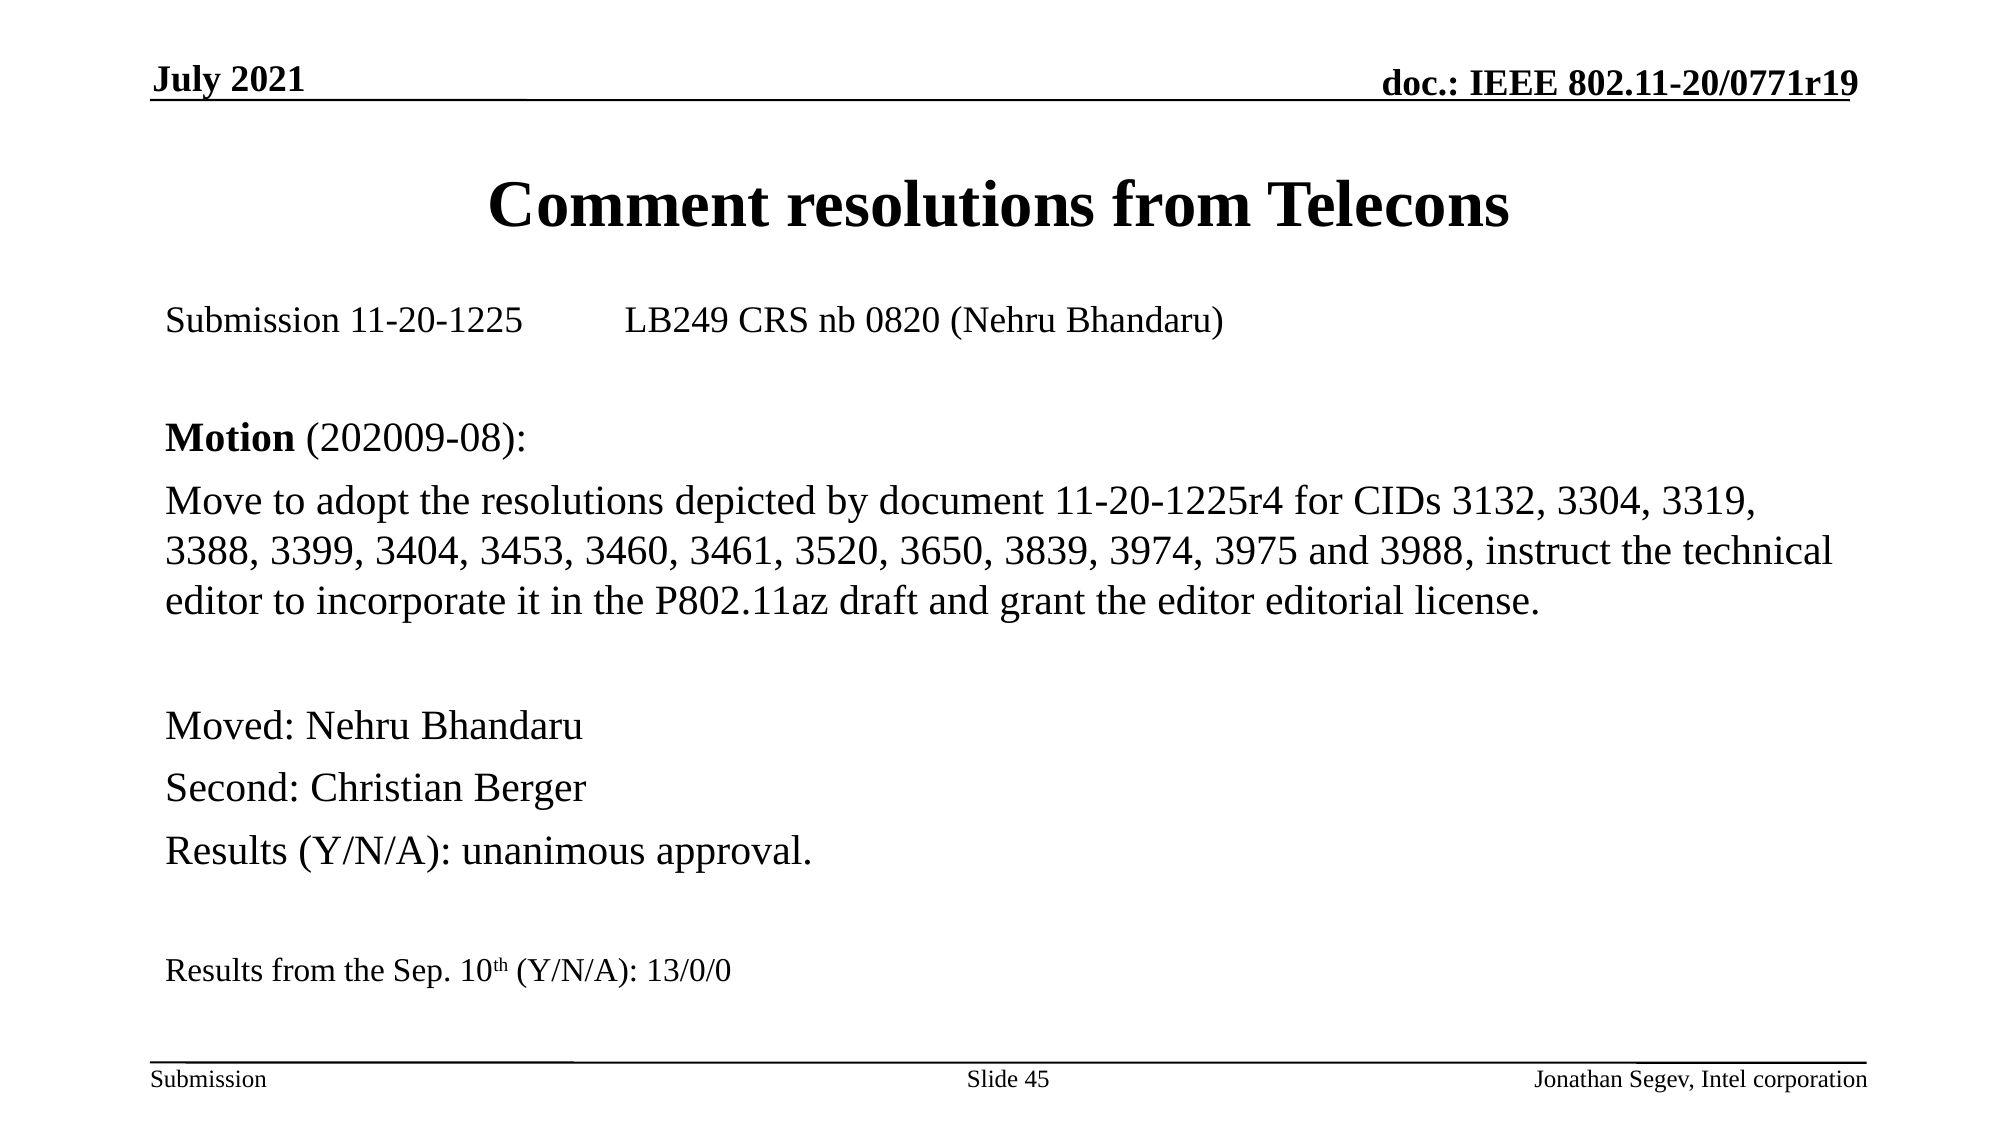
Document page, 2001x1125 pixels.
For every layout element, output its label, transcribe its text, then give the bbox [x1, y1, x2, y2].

title Comment resolutions from Telecons [149, 112, 1850, 286]
list Submission 11-20-1225 LB249 CRS nb 0820 (Nehru Bhandaru) Motion (202009-08): Move to adopt the resolutions depicted by document 11-20-1225r4 for CIDs 3132, 3304, 3319, 3388, 3399, 3404, 3453, 3460, 3461, 3520, 3650, 3839, 3974, 3975 and 3988, instruct the technical editor to incorporate it in the P802.11az draft and grant the editor editorial license. Moved: Nehru Bhandaru Second: Christian Berger Results (Y/N/A): unanimous approval. Results from the Sep. 10th (Y/N/A): 13/0/0 [149, 286, 1850, 1000]
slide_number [152, 54, 563, 100]
slide_number Slide 45 [950, 1061, 1067, 1123]
footer Jonathan Segev, Intel corporation [1171, 1061, 1869, 1093]
